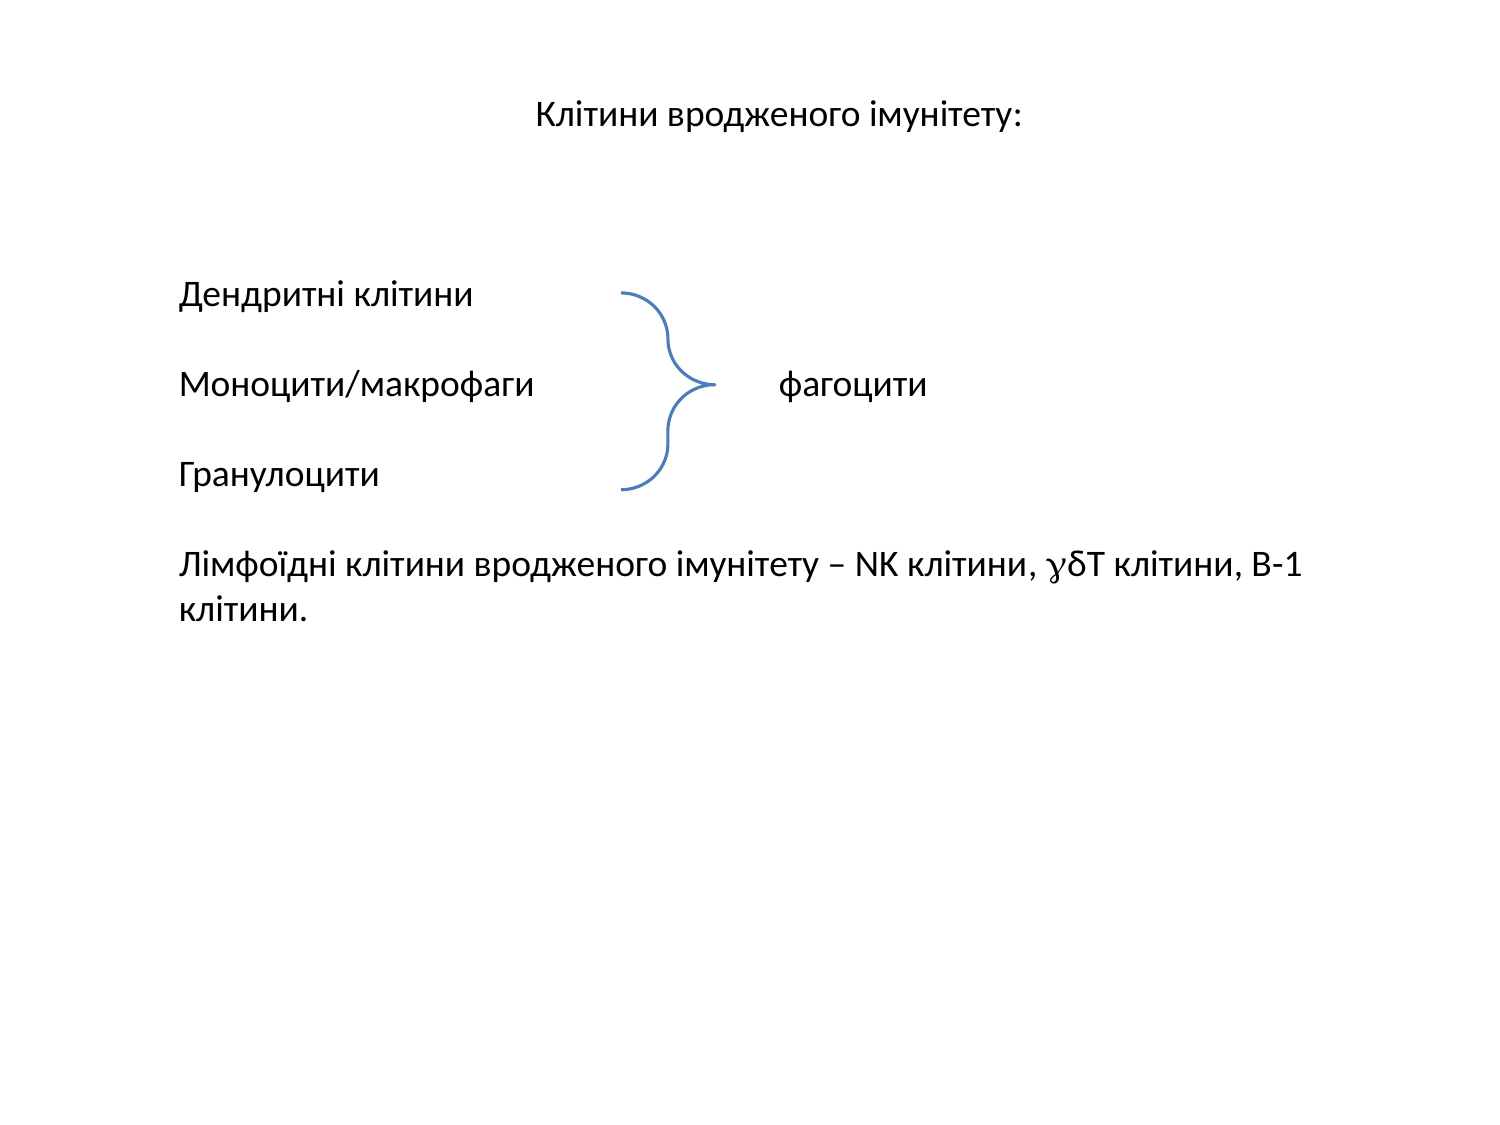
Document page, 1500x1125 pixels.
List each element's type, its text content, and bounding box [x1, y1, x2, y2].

text_box [620, 292, 716, 491]
text_box Клітини вродженого імунітету: Дендритні клітини Моноцити/макрофаги фагоцити Гранулоцити Лімфоїдні клітини вродженого імунітету – NK клітини, δТ клітини, В-1 клітини. [163, 81, 1395, 637]
